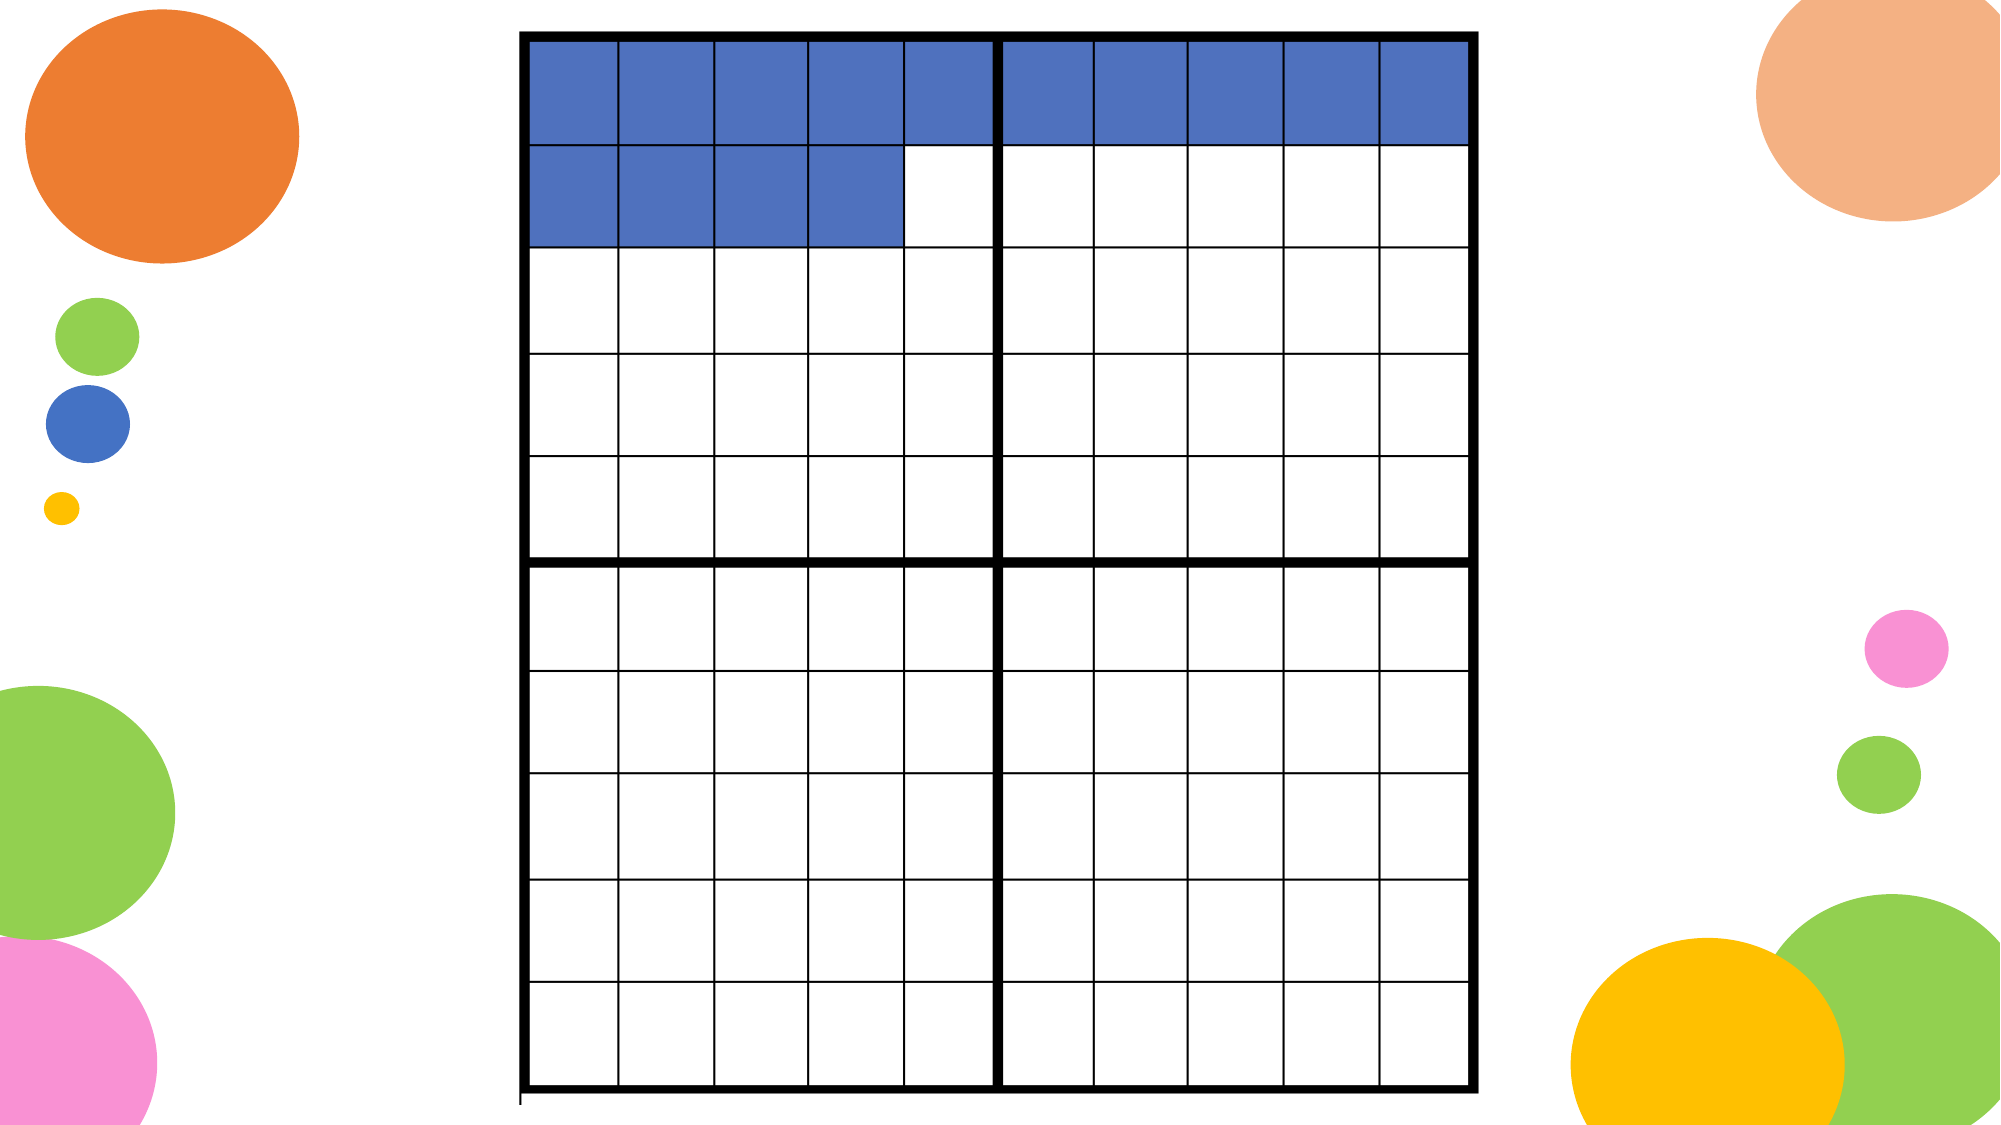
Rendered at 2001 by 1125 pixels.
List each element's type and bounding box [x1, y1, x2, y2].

text_box [1864, 609, 1949, 688]
text_box [1756, 0, 2000, 222]
text_box [1836, 735, 1922, 814]
text_box [55, 297, 140, 376]
text_box [45, 385, 131, 464]
text_box [1775, 894, 2000, 1125]
text_box [1570, 937, 1845, 1125]
text_box [0, 685, 176, 940]
text_box [0, 936, 158, 1125]
text_box [43, 492, 80, 526]
text_box [25, 9, 300, 264]
picture [511, 20, 1489, 1105]
